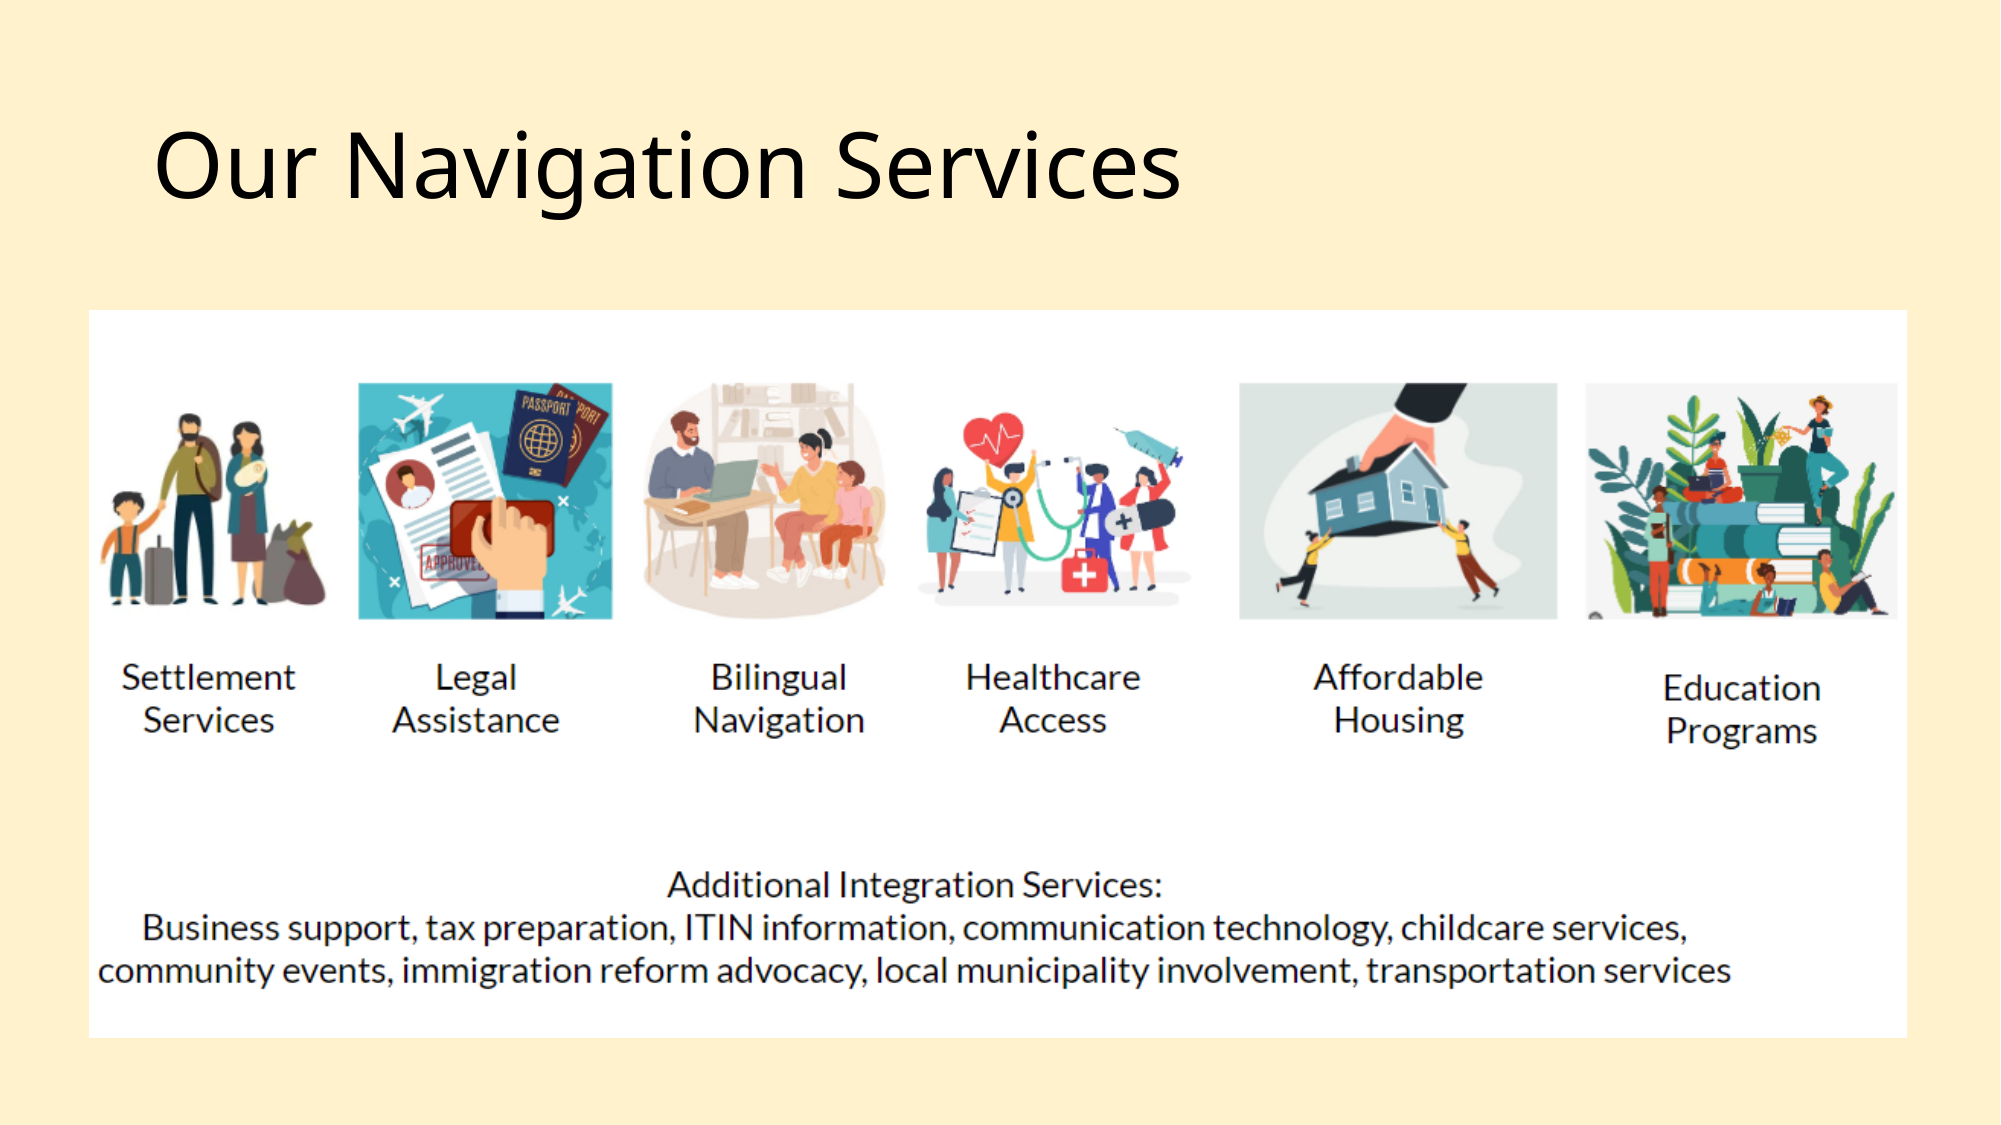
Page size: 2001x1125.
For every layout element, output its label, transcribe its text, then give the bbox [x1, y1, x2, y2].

title Our Navigation Services [137, 59, 1863, 278]
picture [89, 310, 1907, 1038]
